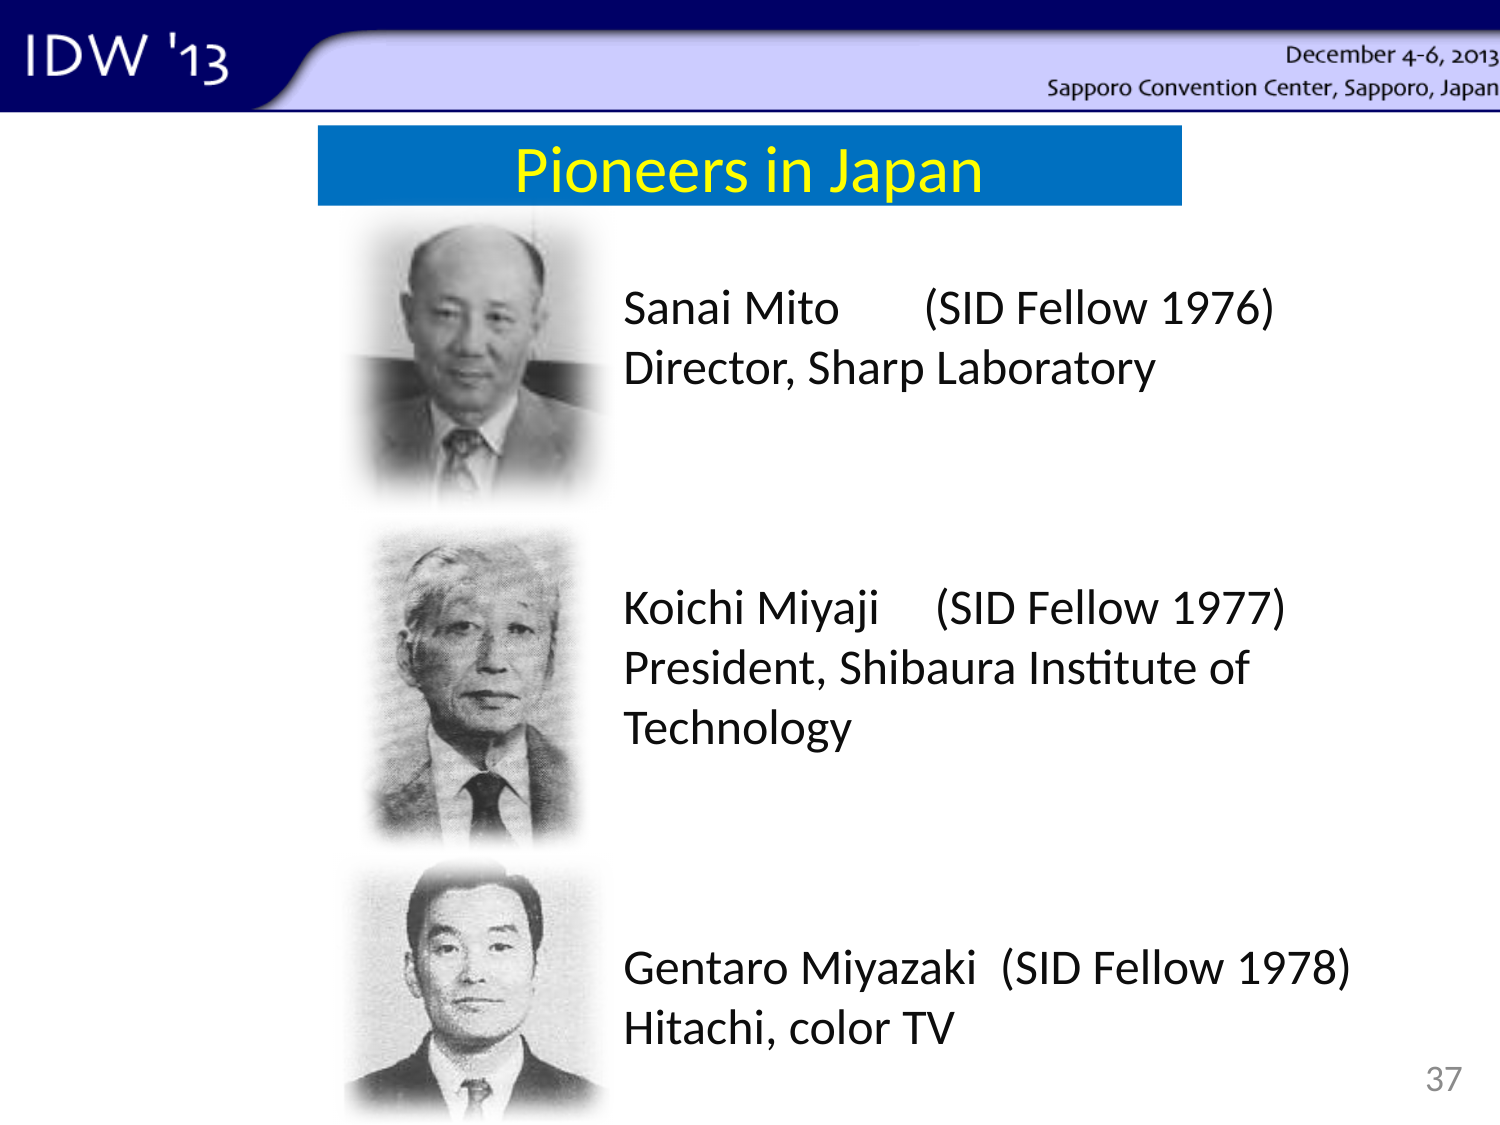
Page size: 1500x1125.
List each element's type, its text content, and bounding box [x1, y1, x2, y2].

picture [0, 0, 1500, 115]
slide_number 37 [1127, 1046, 1478, 1107]
picture [333, 193, 619, 1125]
title Pioneers in Japan [317, 125, 1183, 206]
list Sanai Mito (SID Fellow 1976) Director, Sharp Laboratory Koichi Miyaji (SID Fellow 1977) President, Shibaura Institute of Technology Gentaro Miyazaki (SID Fellow 1978) Hitachi, color TV [608, 266, 1471, 1048]
